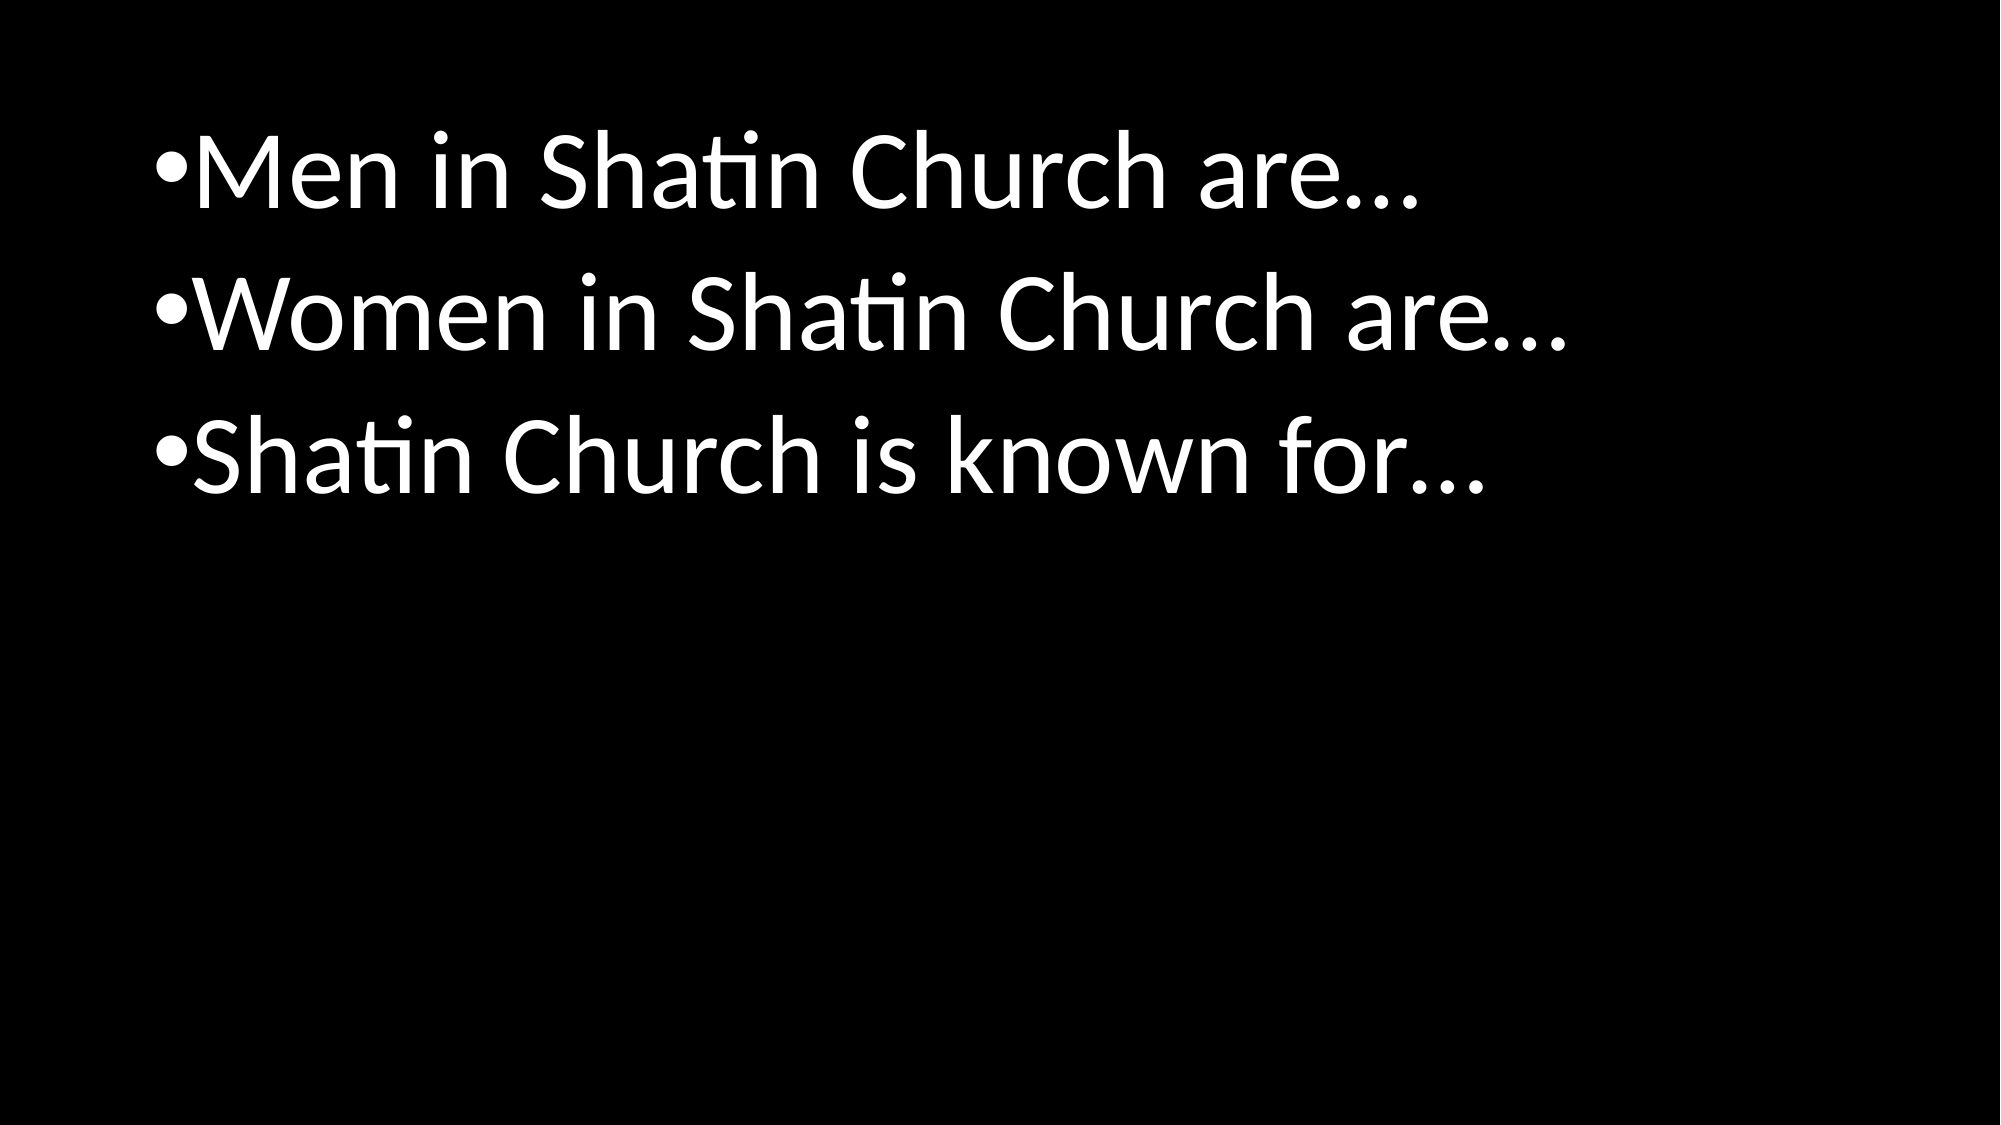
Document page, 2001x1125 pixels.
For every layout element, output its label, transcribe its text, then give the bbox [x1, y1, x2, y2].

list Men in Shatin Church are… Women in Shatin Church are… Shatin Church is known for… [137, 103, 1863, 1014]
